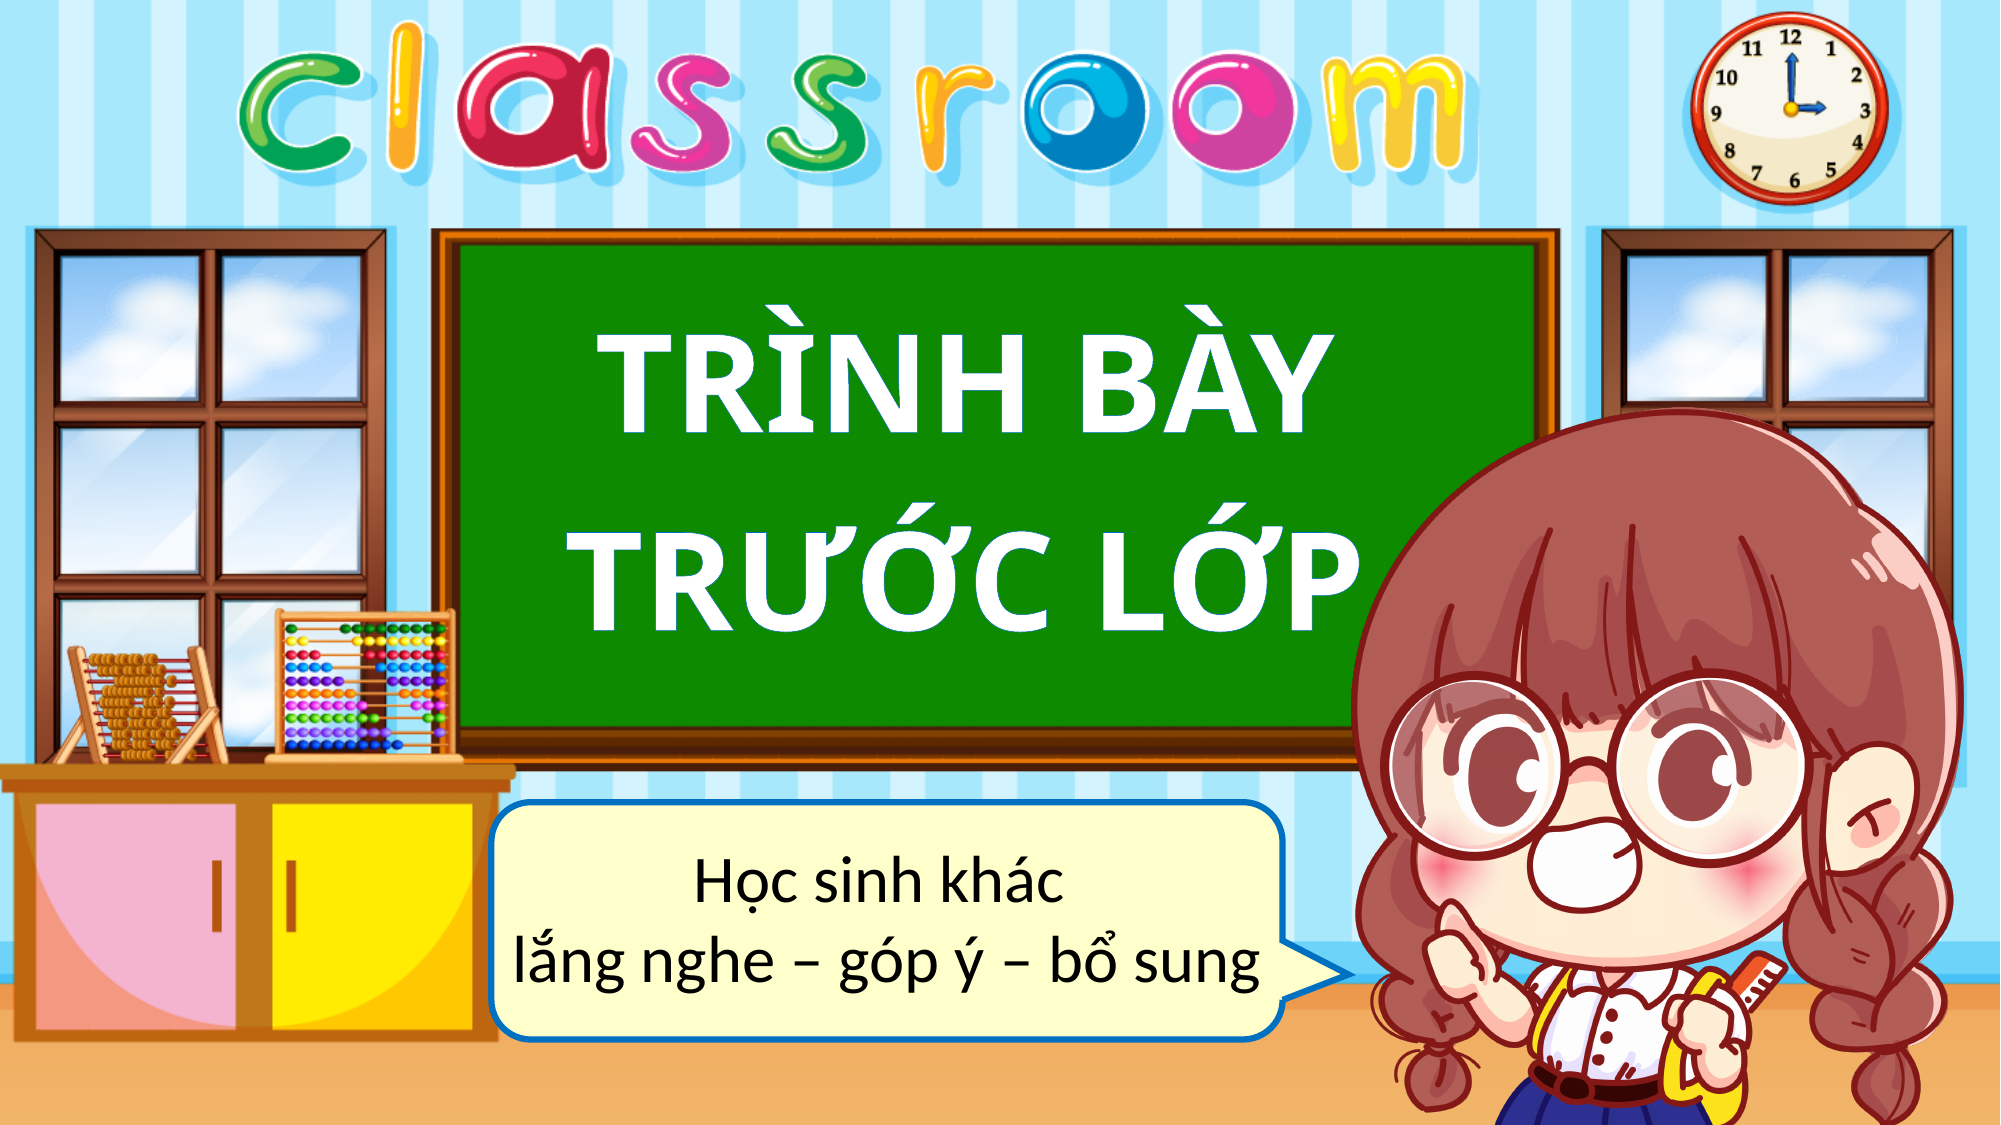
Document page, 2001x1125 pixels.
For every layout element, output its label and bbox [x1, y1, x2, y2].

picture [0, 0, 2000, 1125]
text_box [439, 802, 1335, 1040]
